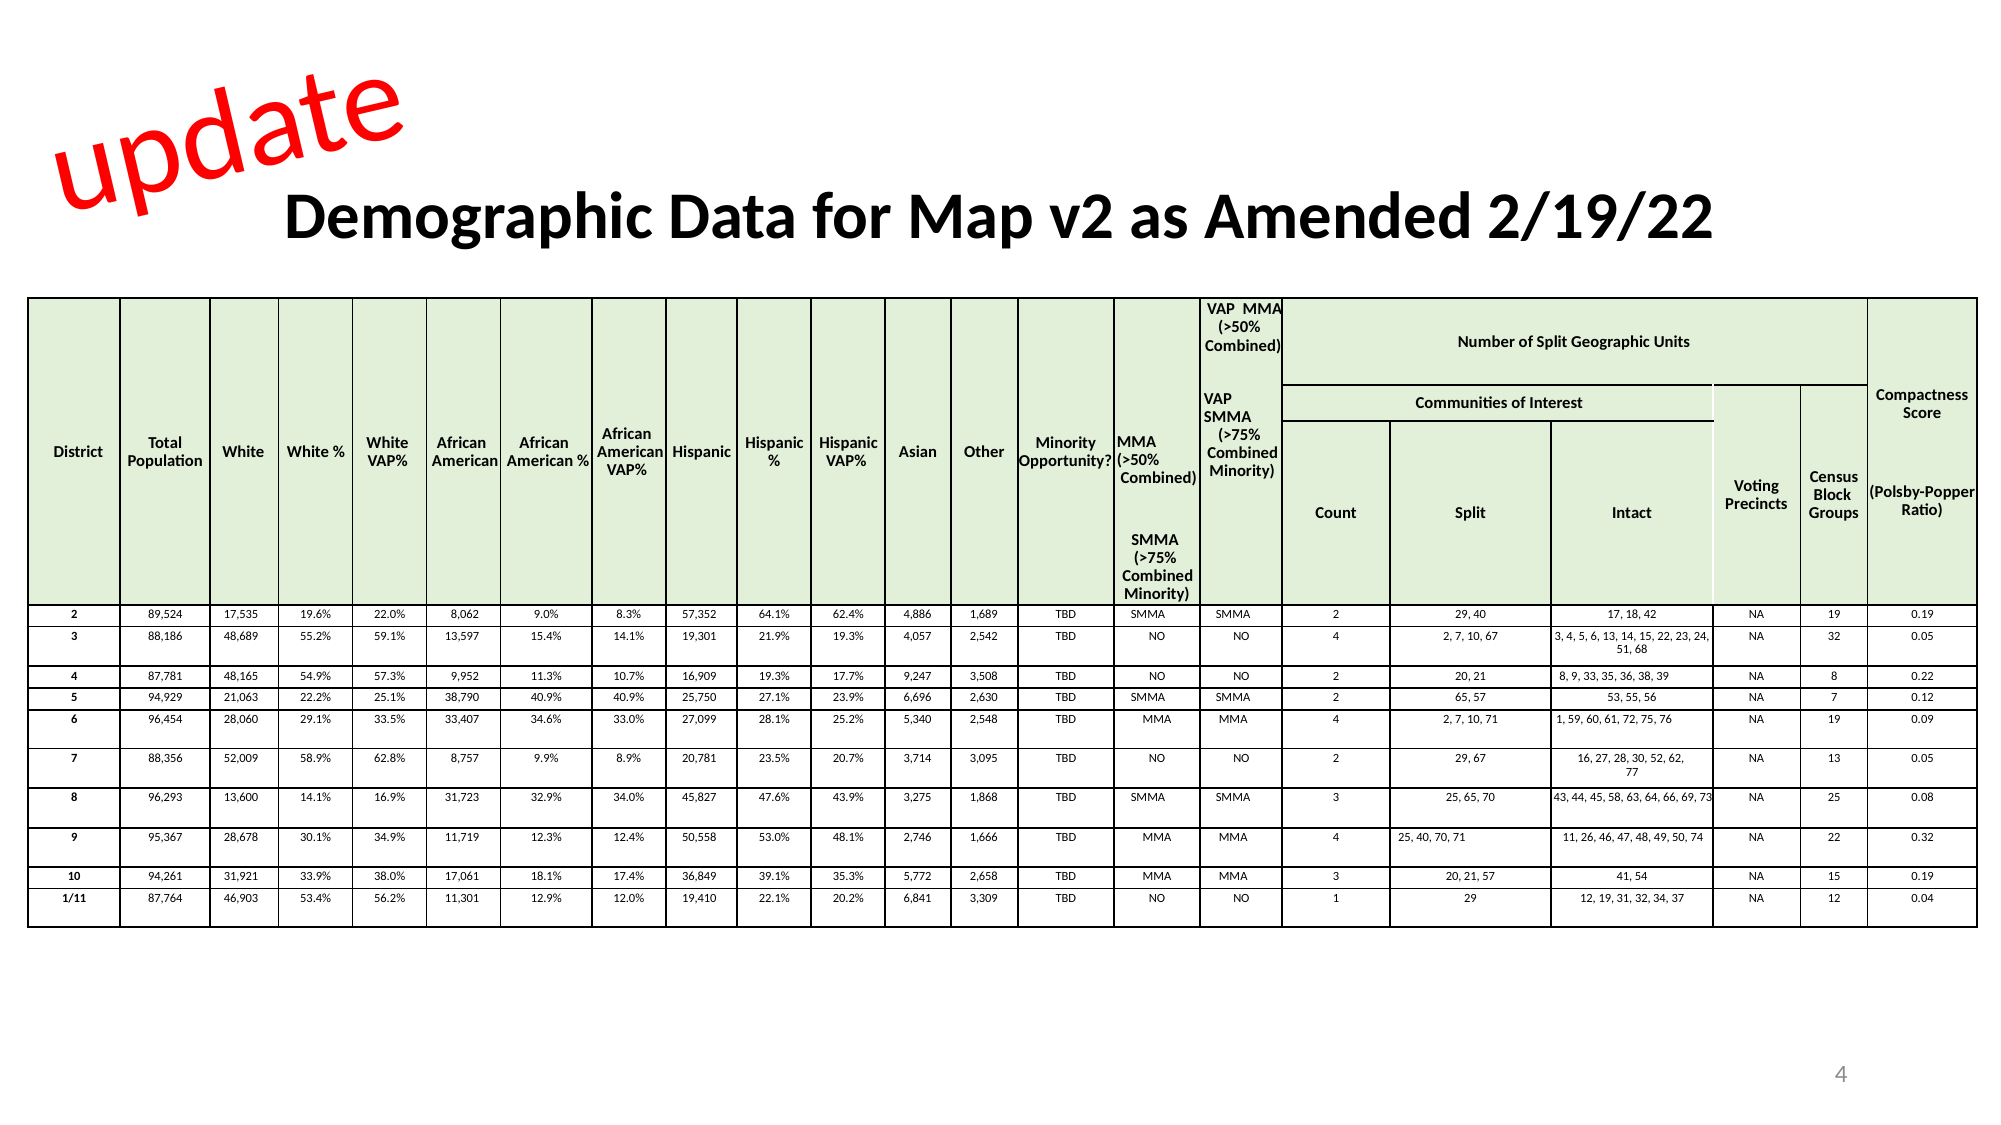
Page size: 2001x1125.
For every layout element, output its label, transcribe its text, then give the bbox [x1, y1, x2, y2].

table_cell 20.2% [812, 889, 884, 926]
table_cell 48,689 [211, 627, 278, 665]
table_header African American VAP% [593, 299, 665, 604]
table_header Asian [886, 299, 950, 604]
table_cell 22 [1801, 829, 1867, 866]
table_cell 12 [1801, 889, 1867, 926]
table_cell 94,929 [121, 689, 209, 709]
table_cell 56.2% [353, 889, 426, 926]
table_cell 28,060 [211, 711, 278, 748]
table_cell NA [1714, 689, 1800, 709]
table_cell 2 [1283, 606, 1389, 626]
table_cell MMA [1201, 829, 1281, 866]
table_cell 2,548 [952, 711, 1017, 748]
table_cell 33.0% [593, 711, 665, 748]
table_cell 9.9% [501, 749, 591, 787]
table_cell TBD [1019, 868, 1113, 888]
table_cell MMA [1201, 711, 1281, 748]
table_cell 2 [1283, 689, 1389, 709]
table_cell 43.9% [812, 789, 884, 827]
table_cell Voting Precincts [1714, 386, 1800, 604]
table_cell 22.0% [353, 606, 426, 626]
table_cell 2,746 [886, 829, 950, 866]
table_cell 41, 54 [1552, 868, 1712, 888]
table_cell 2, 7, 10, 67 [1391, 627, 1550, 665]
table_cell 5,772 [886, 868, 950, 888]
table_cell 94,261 [121, 868, 209, 888]
table_cell 28.1% [738, 711, 810, 748]
table_cell 12.9% [501, 889, 591, 926]
table_cell MMA [1115, 868, 1199, 888]
table_cell 25, 40, 70, 71 [1391, 829, 1550, 866]
table_cell SMMA [1115, 689, 1199, 709]
table_cell NA [1714, 627, 1800, 665]
table_cell Split [1391, 422, 1550, 604]
table_cell 2 [1283, 749, 1389, 787]
table_cell 2,630 [952, 689, 1017, 709]
table_cell 9 [29, 829, 119, 866]
table_cell 48.1% [812, 829, 884, 866]
table_cell 1,689 [952, 606, 1017, 626]
table_header Total Population [121, 299, 209, 604]
table_cell 19,301 [667, 627, 736, 665]
table_cell 1, 59, 60, 61, 72, 75, 76 [1552, 711, 1712, 748]
table_cell 7 [29, 749, 119, 787]
table_cell 39.1% [738, 868, 810, 888]
table_cell 3 [1283, 868, 1389, 888]
table_cell 29.1% [279, 711, 352, 748]
table_cell 3,309 [952, 889, 1017, 926]
table_cell 4 [1283, 829, 1389, 866]
table_cell 8,062 [427, 606, 500, 626]
table_cell 15.4% [501, 627, 591, 665]
table_cell 19.6% [279, 606, 352, 626]
table_header White [211, 299, 278, 604]
table_cell 0.05 [1868, 627, 1976, 665]
table_cell 57.3% [353, 667, 426, 687]
table_cell 16,909 [667, 667, 736, 687]
table_cell 4,886 [886, 606, 950, 626]
table_cell 8 [1801, 667, 1867, 687]
table_cell NA [1714, 789, 1800, 827]
table_cell 3,714 [886, 749, 950, 787]
table_cell 20, 21 [1391, 667, 1550, 687]
table_cell SMMA [1115, 606, 1199, 626]
table_cell 64.1% [738, 606, 810, 626]
table_cell 13,597 [427, 627, 500, 665]
text_box update [16, 0, 433, 250]
table_cell 34.6% [501, 711, 591, 748]
table_cell 36,849 [667, 868, 736, 888]
table_cell 29, 67 [1391, 749, 1550, 787]
table_cell 0.12 [1868, 689, 1976, 709]
table_cell Communities of Interest [1283, 386, 1712, 420]
table_cell 32.9% [501, 789, 591, 827]
table_header Other [952, 299, 1017, 604]
table_cell SMMA [1201, 606, 1281, 626]
table_cell TBD [1019, 889, 1113, 926]
table_cell 17.4% [593, 868, 665, 888]
table_cell 16.9% [353, 789, 426, 827]
table_cell NA [1714, 889, 1800, 926]
table_cell 25.1% [353, 689, 426, 709]
table_cell 19.3% [738, 667, 810, 687]
table_cell 0.22 [1868, 667, 1976, 687]
table_cell 48,165 [211, 667, 278, 687]
table_cell 29, 40 [1391, 606, 1550, 626]
table_cell 8 [29, 789, 119, 827]
table_cell 38.0% [353, 868, 426, 888]
table_cell NO [1201, 627, 1281, 665]
table_cell 89,524 [121, 606, 209, 626]
table_cell 11,719 [427, 829, 500, 866]
table_cell 23.5% [738, 749, 810, 787]
table_cell NA [1714, 711, 1800, 748]
table_cell 20.7% [812, 749, 884, 787]
table_cell 19 [1801, 711, 1867, 748]
table_cell 53.0% [738, 829, 810, 866]
table_cell 57,352 [667, 606, 736, 626]
table_header VAP MMA (>50% Combined) VAP SMMA (>75% Combined Minority) [1201, 299, 1281, 604]
table_cell MMA [1201, 868, 1281, 888]
table_cell NO [1115, 627, 1199, 665]
table_cell 47.6% [738, 789, 810, 827]
table_cell 31,921 [211, 868, 278, 888]
table_cell 53.4% [279, 889, 352, 926]
table_cell 55.2% [279, 627, 352, 665]
table_cell 20, 21, 57 [1391, 868, 1550, 888]
table_cell NA [1714, 749, 1800, 787]
table_header District [29, 299, 119, 604]
table_cell 22.2% [279, 689, 352, 709]
table_cell 3, 4, 5, 6, 13, 14, 15, 22, 23, 24, 51, 68 [1552, 627, 1712, 665]
table_cell 21,063 [211, 689, 278, 709]
table_cell 20,781 [667, 749, 736, 787]
table_cell 0.05 [1868, 749, 1976, 787]
table_cell 33.5% [353, 711, 426, 748]
table_cell TBD [1019, 606, 1113, 626]
table_cell 3 [29, 627, 119, 665]
table_cell 62.8% [353, 749, 426, 787]
table_cell 8.9% [593, 749, 665, 787]
table_cell 27,099 [667, 711, 736, 748]
table_cell 25, 65, 70 [1391, 789, 1550, 827]
table_cell MMA [1115, 711, 1199, 748]
table_cell SMMA [1201, 689, 1281, 709]
table_cell TBD [1019, 711, 1113, 748]
table_cell 8,757 [427, 749, 500, 787]
table_cell TBD [1019, 667, 1113, 687]
table_cell 10 [29, 868, 119, 888]
table_cell 17.7% [812, 667, 884, 687]
table_cell 22.1% [738, 889, 810, 926]
table_cell 25.2% [812, 711, 884, 748]
table_header Hispanic % [738, 299, 810, 604]
table_cell 96,293 [121, 789, 209, 827]
table_cell 3,508 [952, 667, 1017, 687]
table_cell 19 [1801, 606, 1867, 626]
table_cell 38,790 [427, 689, 500, 709]
table_cell 33.9% [279, 868, 352, 888]
table_cell 7 [1801, 689, 1867, 709]
table_cell 14.1% [279, 789, 352, 827]
slide_number 4 [1412, 1042, 1863, 1103]
table_cell 1,868 [952, 789, 1017, 827]
table_cell 2 [29, 606, 119, 626]
table_cell TBD [1019, 749, 1113, 787]
table_cell 32 [1801, 627, 1867, 665]
table_cell 2 [1283, 667, 1389, 687]
table_cell 17, 18, 42 [1552, 606, 1712, 626]
table_cell 2, 7, 10, 71 [1391, 711, 1550, 748]
table_cell Intact [1552, 422, 1712, 604]
table_cell TBD [1019, 689, 1113, 709]
table_cell 96,454 [121, 711, 209, 748]
table_cell 17,535 [211, 606, 278, 626]
table_cell 12, 19, 31, 32, 34, 37 [1552, 889, 1712, 926]
table_cell NA [1714, 667, 1800, 687]
table_cell 58.9% [279, 749, 352, 787]
table_cell 2,658 [952, 868, 1017, 888]
table_cell 3,095 [952, 749, 1017, 787]
table_cell 17,061 [427, 868, 500, 888]
table_cell 0.08 [1868, 789, 1976, 827]
table_cell 19,410 [667, 889, 736, 926]
table_cell 23.9% [812, 689, 884, 709]
table_cell 88,356 [121, 749, 209, 787]
table_cell 13,600 [211, 789, 278, 827]
table_cell 6 [29, 711, 119, 748]
table_cell NA [1714, 606, 1800, 626]
table_header Number of Split Geographic Units [1283, 299, 1867, 384]
table_cell MMA [1115, 829, 1199, 866]
table_cell NO [1201, 667, 1281, 687]
table_cell 11.3% [501, 667, 591, 687]
table_cell 9,952 [427, 667, 500, 687]
table_cell 40.9% [501, 689, 591, 709]
table_cell Count [1283, 422, 1389, 604]
table_cell 0.04 [1868, 889, 1976, 926]
table_cell 4,057 [886, 627, 950, 665]
table_cell 87,764 [121, 889, 209, 926]
table_cell NA [1714, 868, 1800, 888]
table_cell 1,666 [952, 829, 1017, 866]
table_cell 54.9% [279, 667, 352, 687]
table_cell 50,558 [667, 829, 736, 866]
table_cell NO [1115, 889, 1199, 926]
table_header African American % [501, 299, 591, 604]
table_cell 8.3% [593, 606, 665, 626]
table_cell NO [1201, 889, 1281, 926]
table_cell 9.0% [501, 606, 591, 626]
table_cell 34.9% [353, 829, 426, 866]
table_cell 10.7% [593, 667, 665, 687]
table_header White VAP% [353, 299, 426, 604]
table_cell 9,247 [886, 667, 950, 687]
table_cell NO [1115, 667, 1199, 687]
table_cell 28,678 [211, 829, 278, 866]
table_cell 12.0% [593, 889, 665, 926]
table_cell 0.19 [1868, 868, 1976, 888]
table_cell 2,542 [952, 627, 1017, 665]
table_cell 25 [1801, 789, 1867, 827]
table_cell 40.9% [593, 689, 665, 709]
table_cell 6,841 [886, 889, 950, 926]
table_cell Census Block Groups [1801, 386, 1867, 604]
table_cell TBD [1019, 627, 1113, 665]
table_header African American [427, 299, 500, 604]
table_cell 46,903 [211, 889, 278, 926]
table_cell 87,781 [121, 667, 209, 687]
table_cell 59.1% [353, 627, 426, 665]
table_cell 27.1% [738, 689, 810, 709]
table_cell 30.1% [279, 829, 352, 866]
table_cell 34.0% [593, 789, 665, 827]
table_cell SMMA [1115, 789, 1199, 827]
table_cell 43, 44, 45, 58, 63, 64, 66, 69, 73 [1552, 789, 1712, 827]
table_cell 13 [1801, 749, 1867, 787]
table_cell 52,009 [211, 749, 278, 787]
table_cell 4 [1283, 627, 1389, 665]
table_cell TBD [1019, 789, 1113, 827]
table_cell 88,186 [121, 627, 209, 665]
table_cell 15 [1801, 868, 1867, 888]
table_cell 95,367 [121, 829, 209, 866]
table_header MMA (>50% Combined) SMMA (>75% Combined Minority) [1115, 299, 1199, 604]
title Demographic Data for Map v2 as Amended 2/19/22 [137, 135, 1863, 297]
table_cell 11, 26, 46, 47, 48, 49, 50, 74 [1552, 829, 1712, 866]
table_header Compactness Score (Polsby-Popper Ratio) [1868, 299, 1976, 604]
table_cell 29 [1391, 889, 1550, 926]
table_cell 35.3% [812, 868, 884, 888]
table_cell 33,407 [427, 711, 500, 748]
table_cell 16, 27, 28, 30, 52, 62, 77 [1552, 749, 1712, 787]
table_header Hispanic VAP% [812, 299, 884, 604]
table_cell 53, 55, 56 [1552, 689, 1712, 709]
table_cell 31,723 [427, 789, 500, 827]
table_cell 0.32 [1868, 829, 1976, 866]
table_cell 45,827 [667, 789, 736, 827]
table_header Minority Opportunity? [1019, 299, 1113, 604]
table_cell 0.09 [1868, 711, 1976, 748]
table_cell 1 [1283, 889, 1389, 926]
table_header Hispanic [667, 299, 736, 604]
table_cell 11,301 [427, 889, 500, 926]
table_cell NA [1714, 829, 1800, 866]
table_cell SMMA [1201, 789, 1281, 827]
table_cell 4 [1283, 711, 1389, 748]
table_cell 6,696 [886, 689, 950, 709]
table_cell NO [1115, 749, 1199, 787]
table_cell 5,340 [886, 711, 950, 748]
table_cell 25,750 [667, 689, 736, 709]
table_cell 8, 9, 33, 35, 36, 38, 39 [1552, 667, 1712, 687]
table_cell 12.4% [593, 829, 665, 866]
table_cell 3,275 [886, 789, 950, 827]
table_header White % [279, 299, 352, 604]
table_cell TBD [1019, 829, 1113, 866]
table_cell 65, 57 [1391, 689, 1550, 709]
table_cell 12.3% [501, 829, 591, 866]
table_cell 4 [29, 667, 119, 687]
table_cell 62.4% [812, 606, 884, 626]
table_cell NO [1201, 749, 1281, 787]
table_cell 14.1% [593, 627, 665, 665]
table_cell 19.3% [812, 627, 884, 665]
table_cell 21.9% [738, 627, 810, 665]
table_cell 18.1% [501, 868, 591, 888]
table_cell 3 [1283, 789, 1389, 827]
table_cell 5 [29, 689, 119, 709]
table_cell 0.19 [1868, 606, 1976, 626]
table_cell 1/11 [29, 889, 119, 926]
